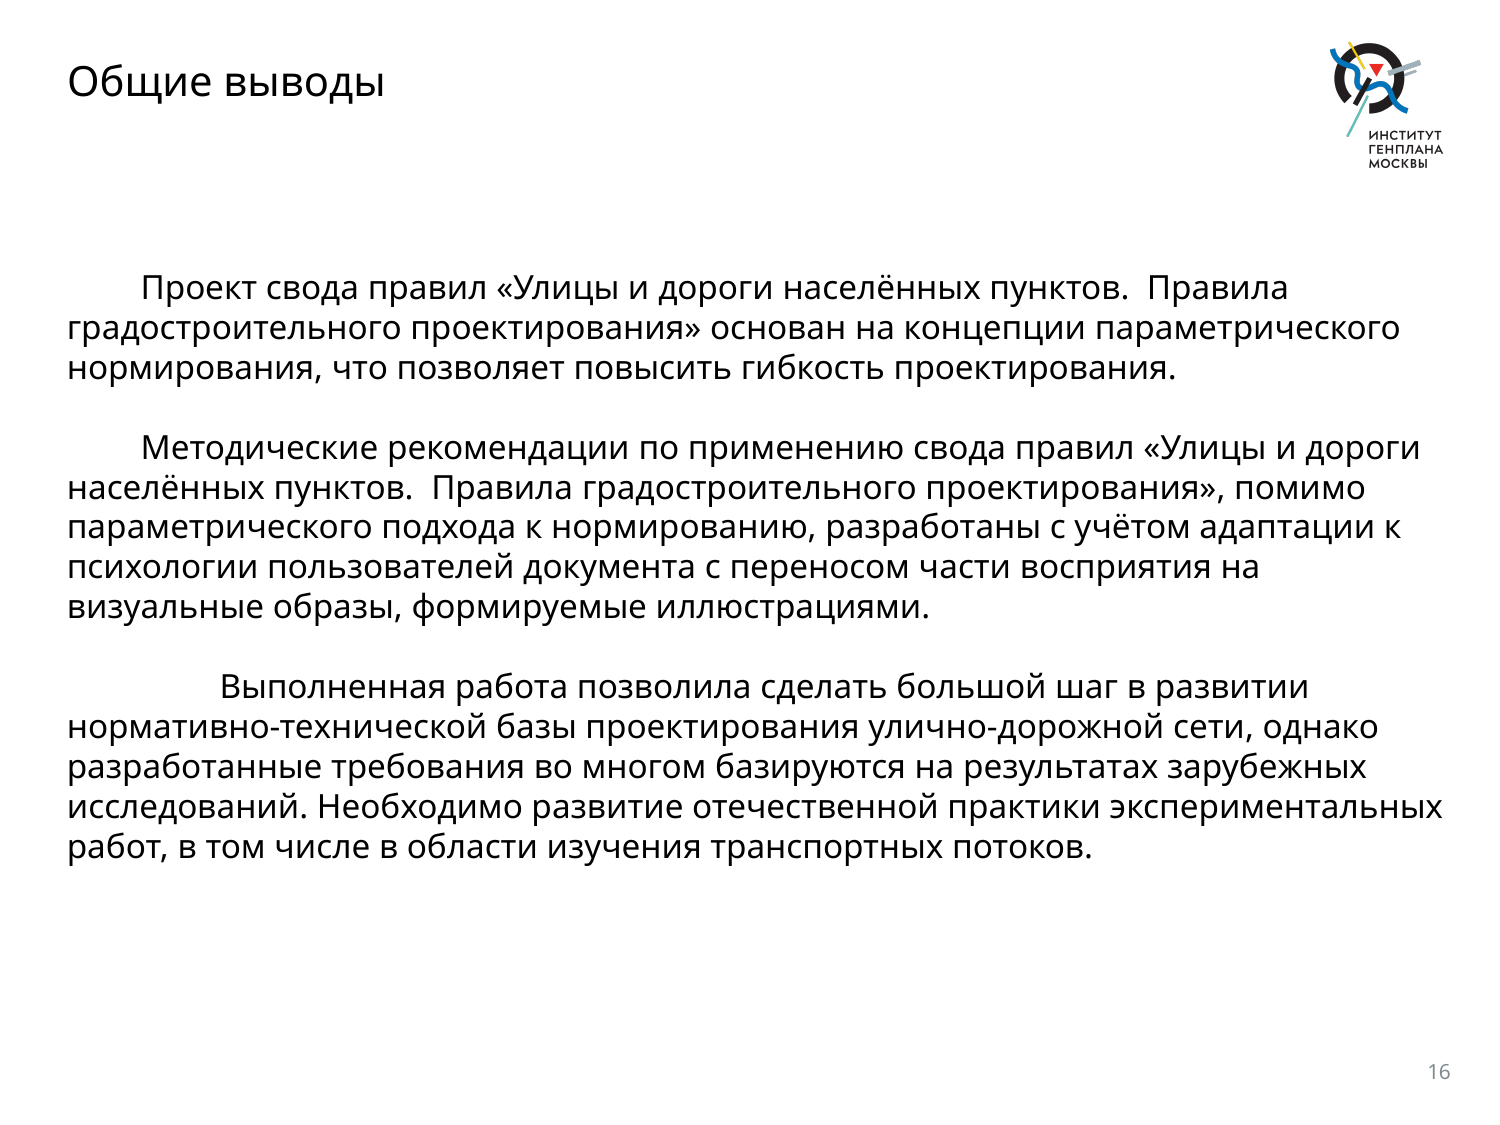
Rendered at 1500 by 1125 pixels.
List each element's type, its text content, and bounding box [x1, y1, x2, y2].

picture [1326, 37, 1447, 172]
text_box Проект свода правил «Улицы и дороги населённых пунктов. Правила градостроительного проектирования» основан на концепции параметрического нормирования, что позволяет повысить гибкость проектирования. Методические рекомендации по применению свода правил «Улицы и дороги населённых пунктов. Правила градостроительного проектирования», помимо параметрического подхода к нормированию, разработаны с учётом адаптации к психологии пользователей документа с переносом части восприятия на визуальные образы, формируемые иллюстрациями. Выполненная работа позволила сделать большой шаг в развитии нормативно-технической базы проектирования улично-дорожной сети, однако разработанные требования во многом базируются на результатах зарубежных исследований. Необходимо развитие отечественной практики экспериментальных работ, в том числе в области изучения транспортных потоков. [52, 258, 1463, 873]
title Общие выводы [52, 58, 1274, 162]
slide_number 16 [1250, 1042, 1466, 1103]
